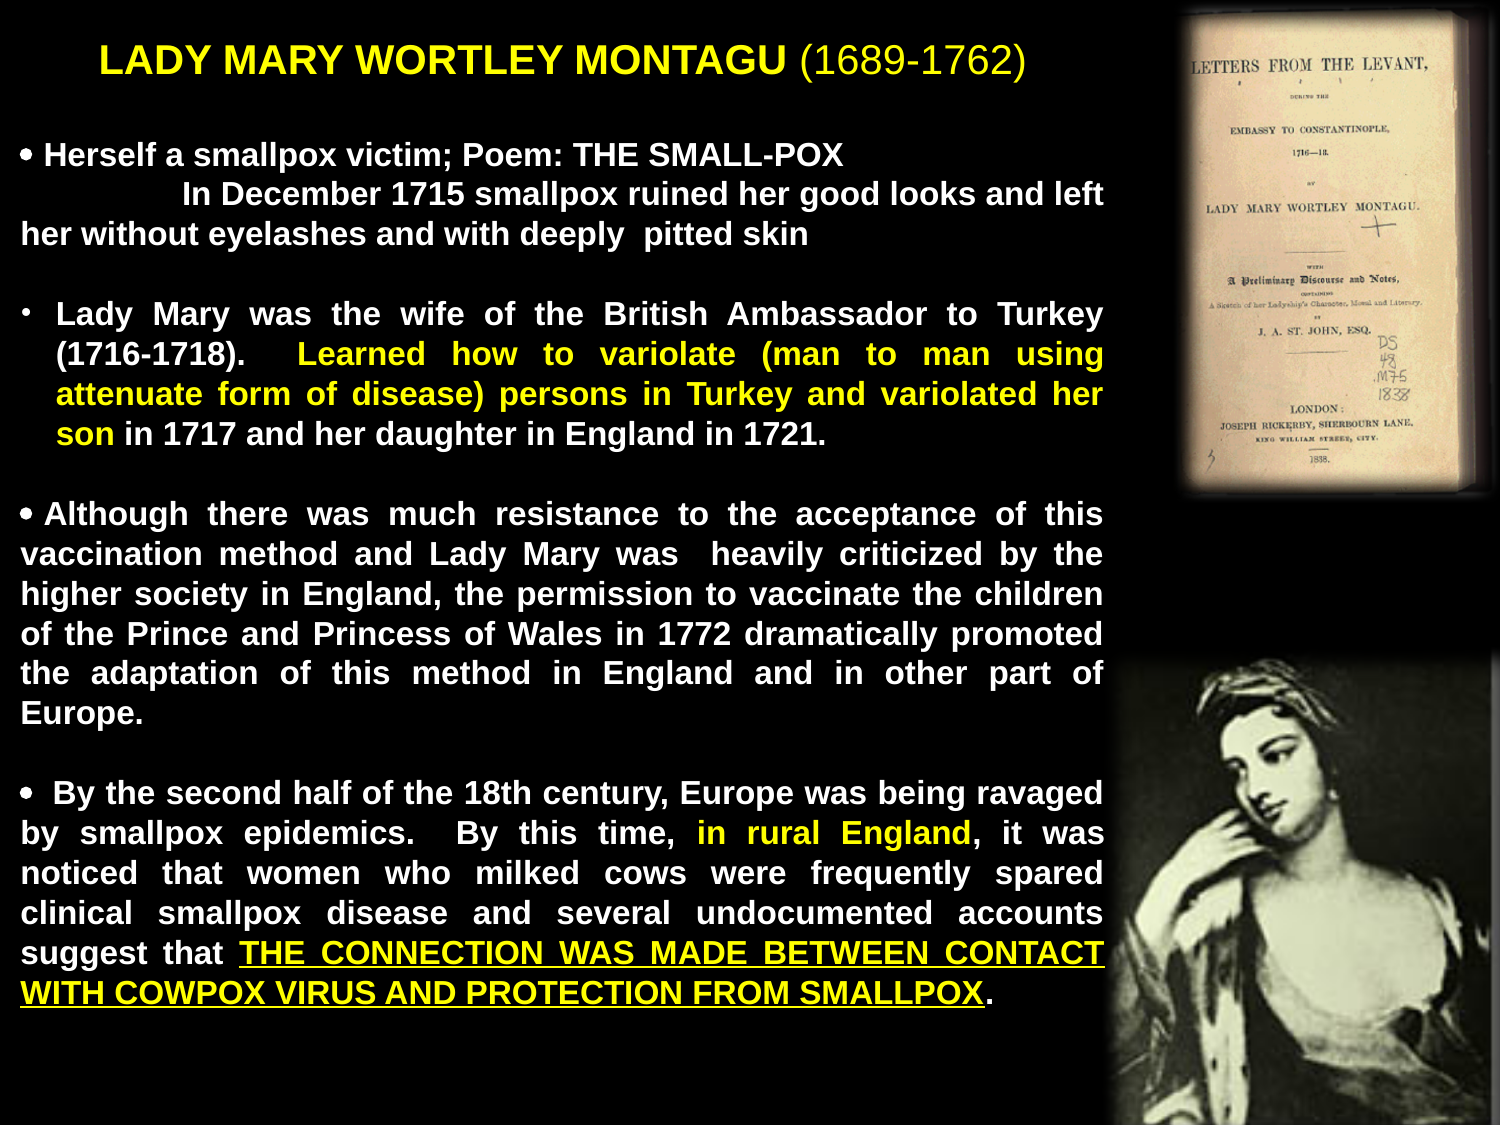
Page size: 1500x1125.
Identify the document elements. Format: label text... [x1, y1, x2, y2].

text_box LADY MARY WORTLEY MONTAGU (1689-1762)  Herself a smallpox victim; Poem: THE SMALL-POX In December 1715 smallpox ruined her good looks and left her without eyelashes and with deeply pitted skin Lady Mary was the wife of the British Ambassador to Turkey (1716-1718). Learned how to variolate (man to man using attenuate form of disease) persons in Turkey and variolated her son in 1717 and her daughter in England in 1721.  Although there was much resistance to the acceptance of this vaccination method and Lady Mary was heavily criticized by the higher society in England, the permission to vaccinate the children of the Prince and Princess of Wales in 1772 dramatically promoted the adaptation of this method in England and in other part of Europe.  By the second half of the 18th century, Europe was being ravaged by smallpox epidemics. By this time, in rural England, it was noticed that women who milked cows were frequently spared clinical smallpox disease and several undocumented accounts suggest that THE CONNECTION WAS MADE BETWEEN CONTACT WITH COWPOX VIRUS AND PROTECTION FROM SMALLPOX. [5, 24, 1120, 1059]
picture [1100, 644, 1500, 1125]
picture [1172, 0, 1500, 504]
